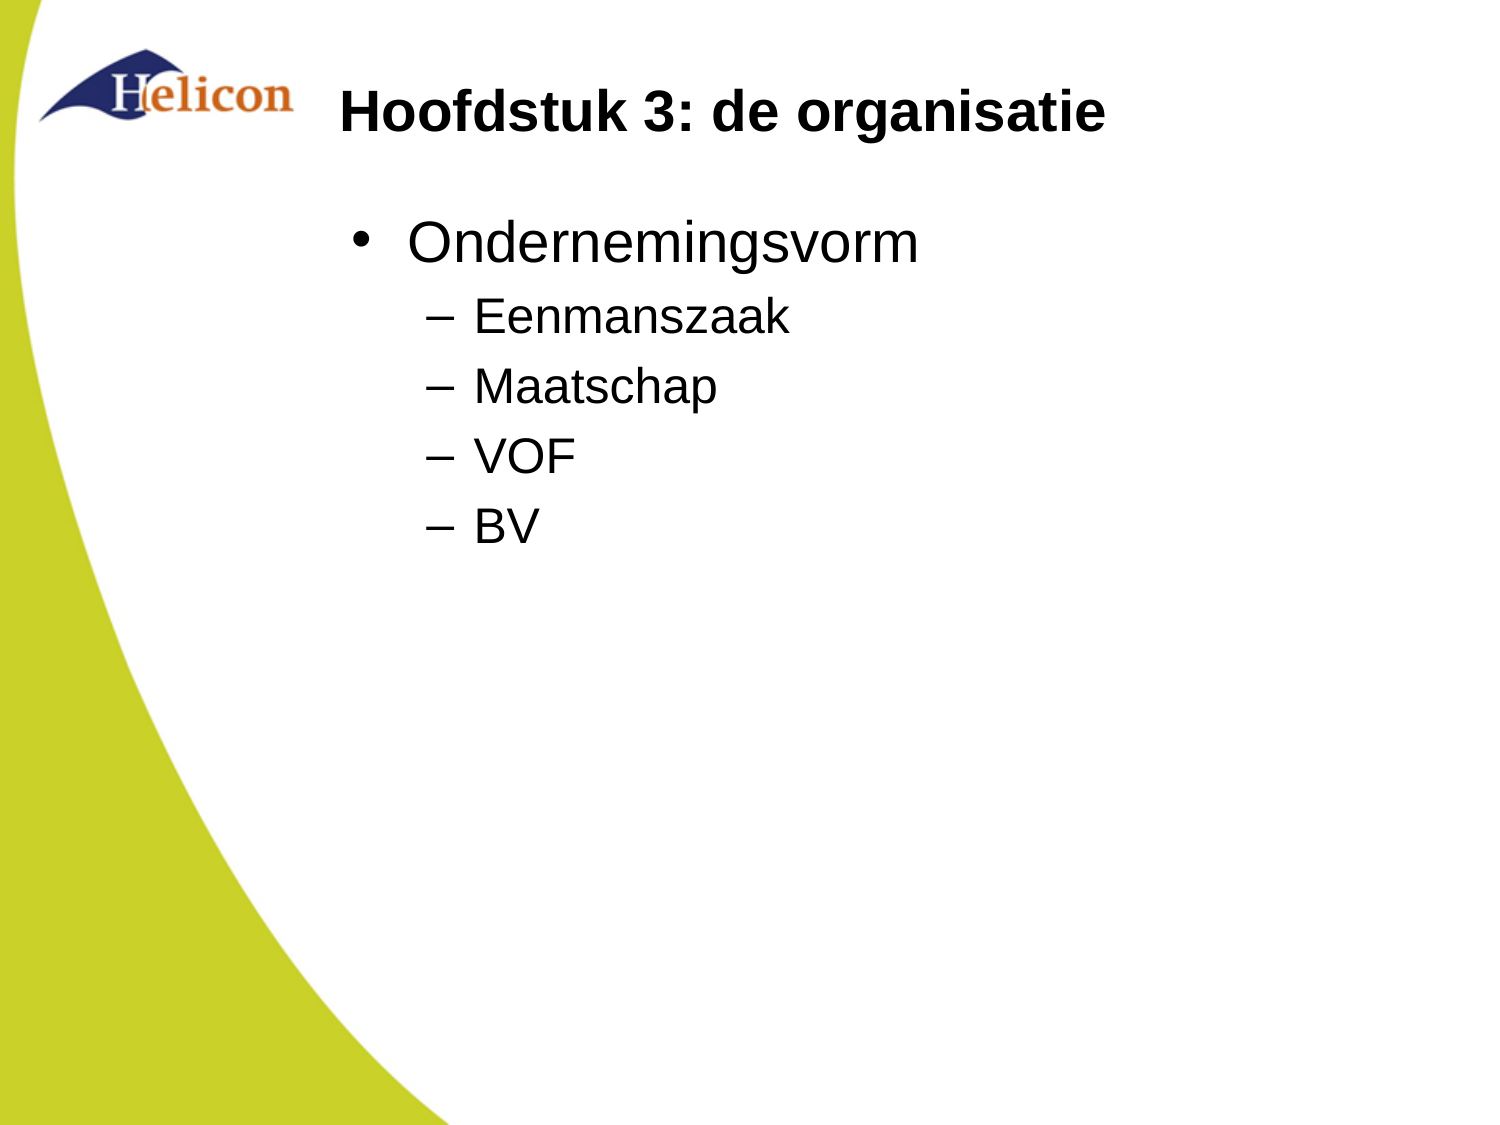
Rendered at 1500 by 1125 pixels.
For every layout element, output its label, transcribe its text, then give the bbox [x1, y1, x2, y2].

list Ondernemingsvorm Eenmanszaak Maatschap VOF BV [336, 196, 1425, 1005]
picture [0, 0, 1500, 1125]
title Hoofdstuk 3: de organisatie [324, 54, 1415, 161]
